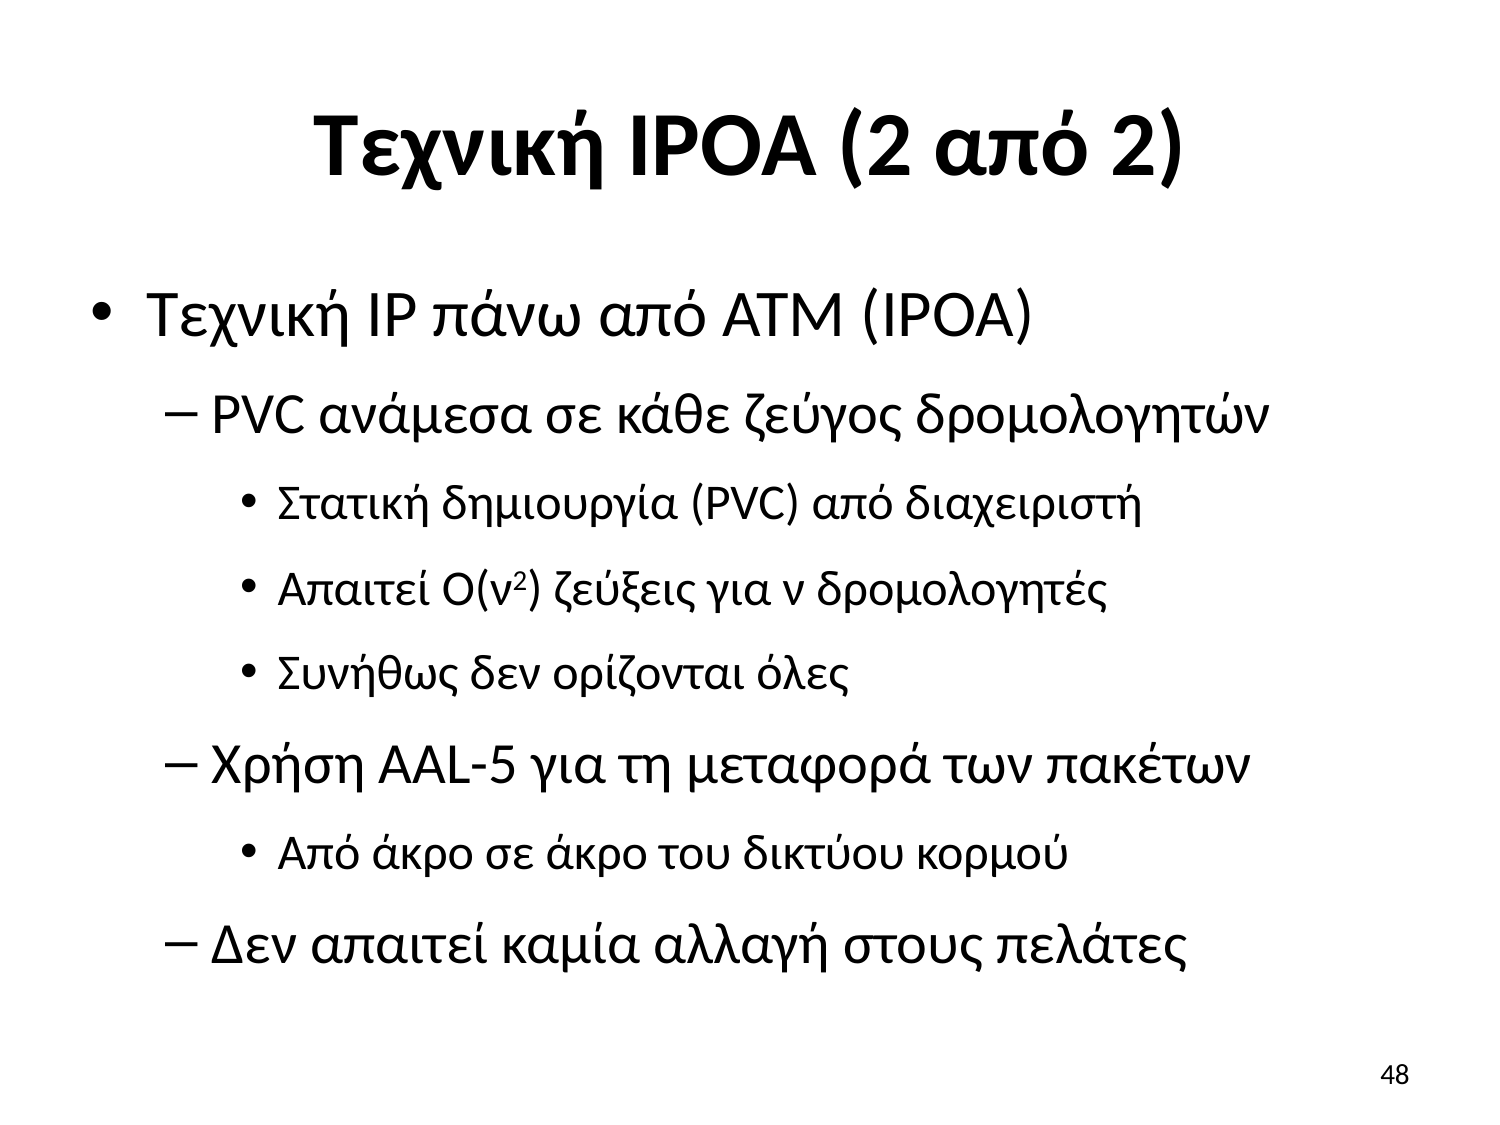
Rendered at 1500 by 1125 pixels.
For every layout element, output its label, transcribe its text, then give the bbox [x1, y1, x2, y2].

title Τεχνική IPOA (2 από 2) [75, 45, 1425, 233]
list Τεχνική IP πάνω από ATM (IPOA) PVC ανάμεσα σε κάθε ζεύγος δρομολογητών Στατική δημιουργία (PVC) από διαχειριστή Απαιτεί Ο(ν2) ζεύξεις για ν δρομολογητές Συνήθως δεν ορίζονται όλες Χρήση AAL-5 για τη μεταφορά των πακέτων Από άκρο σε άκρο του δικτύου κορμού Δεν απαιτεί καμία αλλαγή στους πελάτες [75, 262, 1425, 1005]
slide_number 48 [1074, 1042, 1425, 1103]
